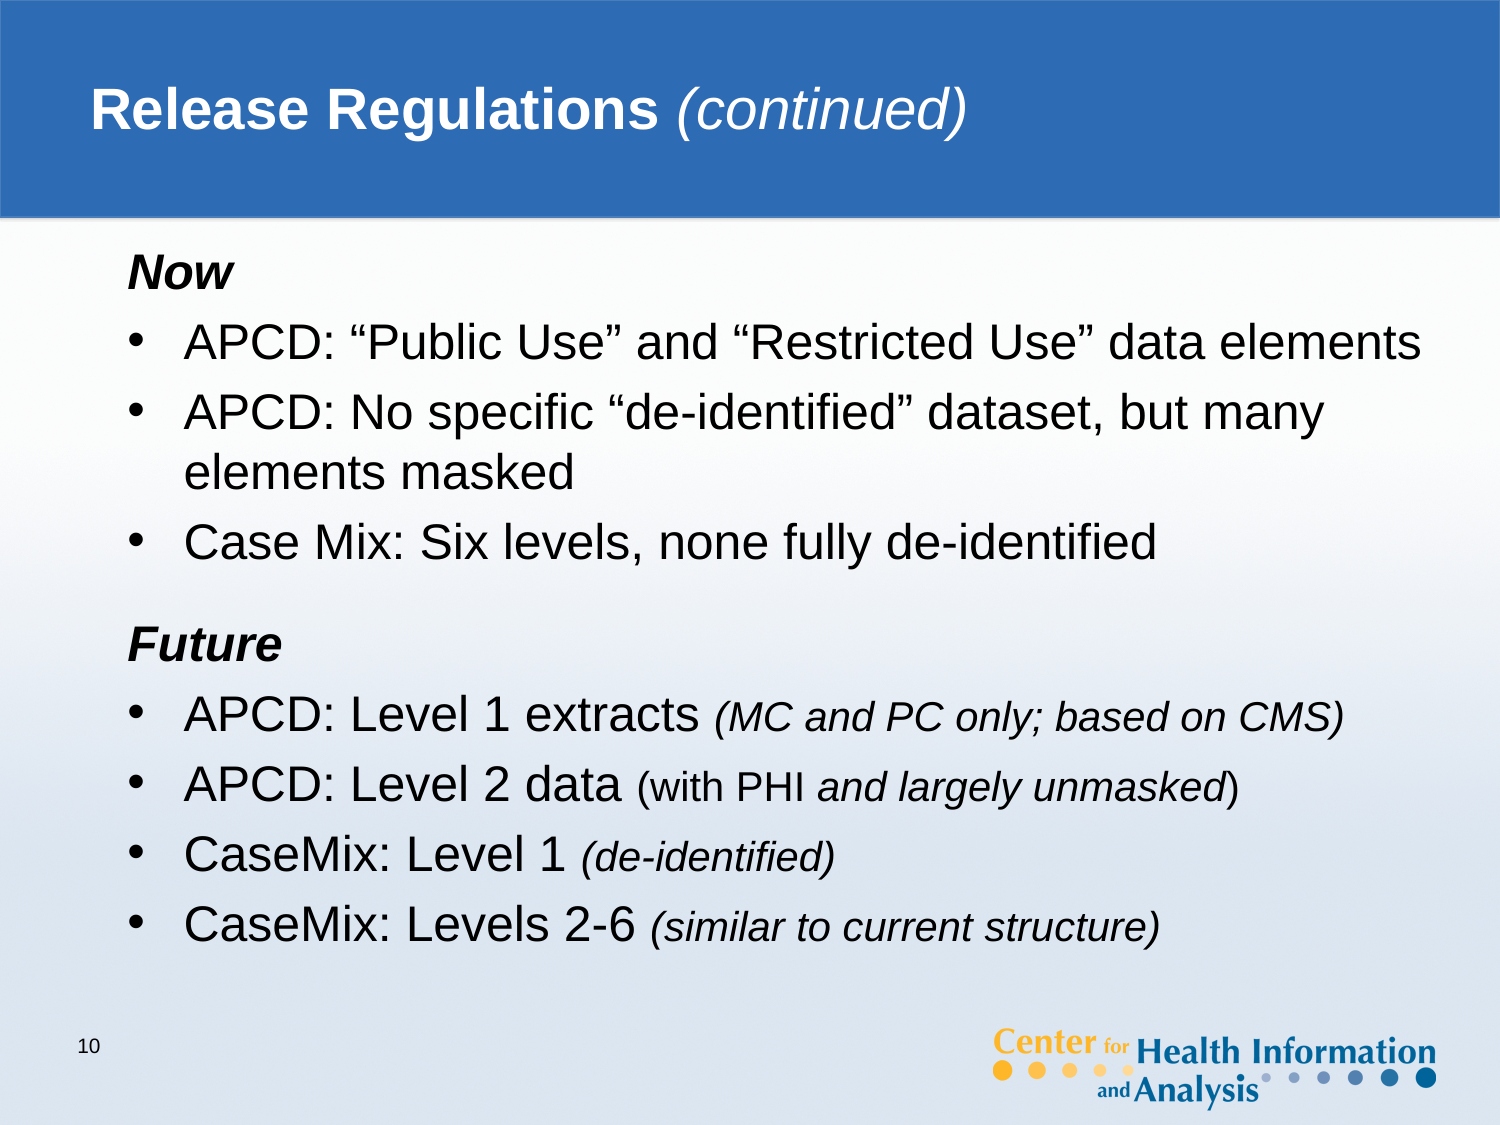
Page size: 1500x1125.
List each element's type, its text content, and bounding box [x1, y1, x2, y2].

title Release Regulations (continued) [74, 12, 1426, 201]
picture [0, 221, 1500, 1125]
slide_number 10 [62, 1025, 413, 1085]
text_box Now APCD: “Public Use” and “Restricted Use” data elements APCD: No specific “de-identified” dataset, but many elements masked Case Mix: Six levels, none fully de-identified Future APCD: Level 1 extracts (MC and PC only; based on CMS) APCD: Level 2 data (with PHI and largely unmasked) CaseMix: Level 1 (de-identified) CaseMix: Levels 2-6 (similar to current structure) [112, 231, 1463, 975]
